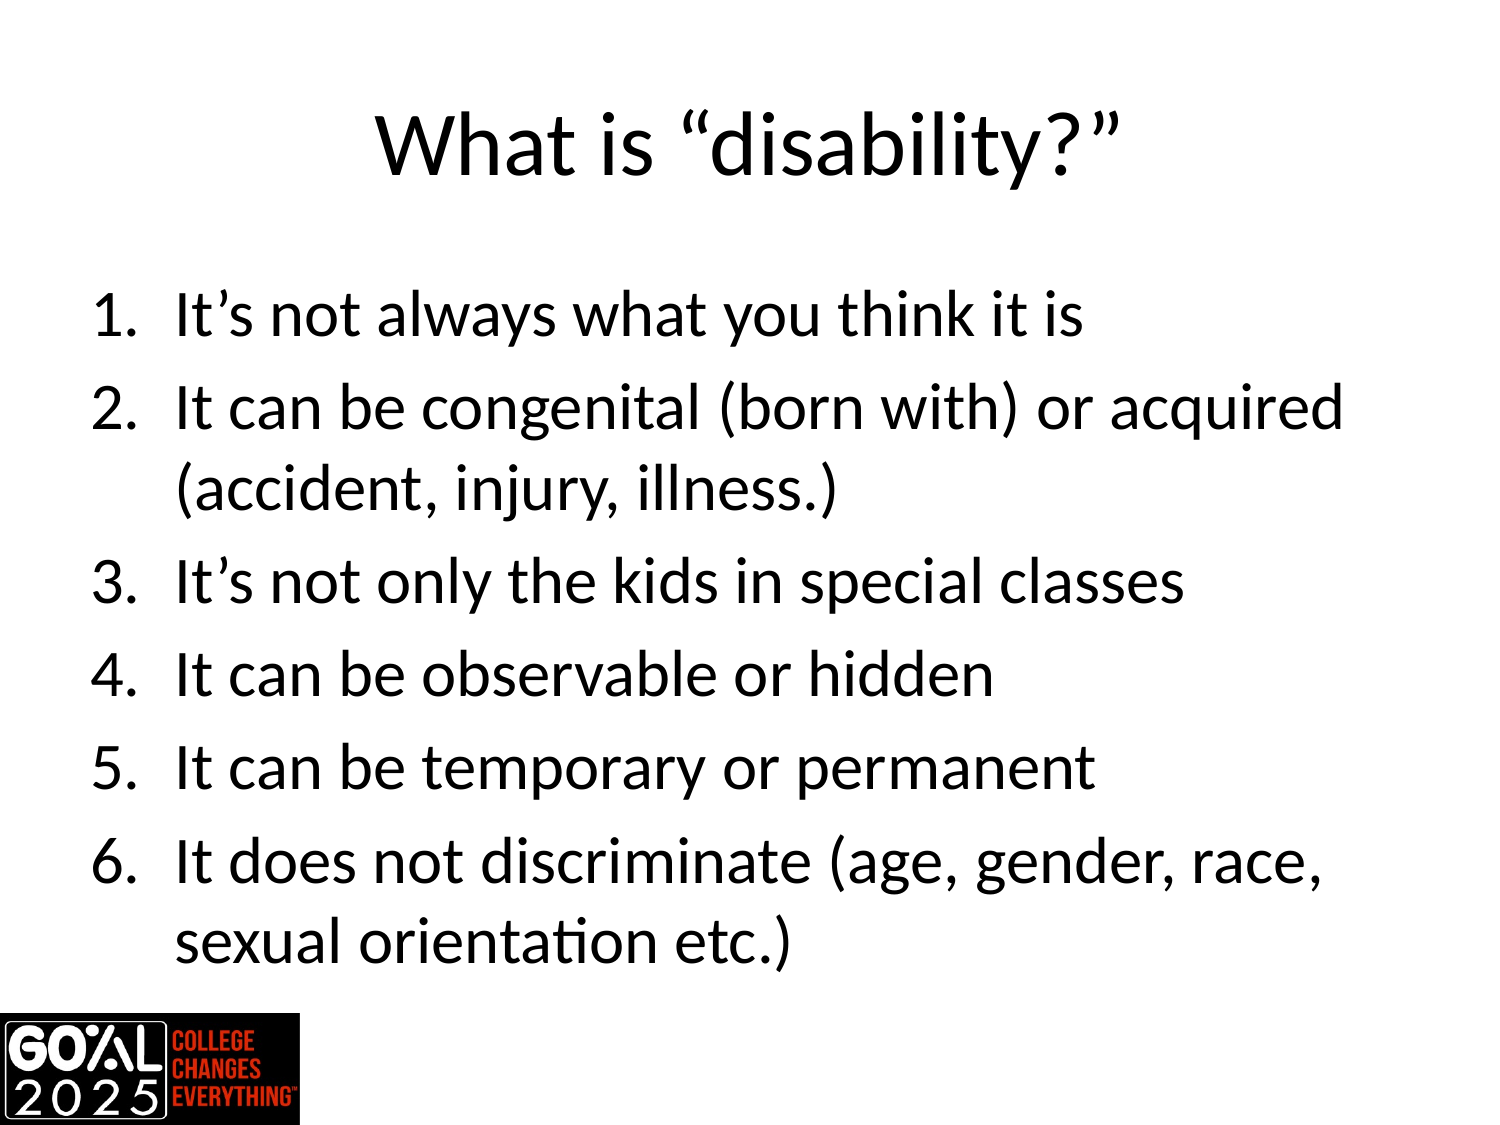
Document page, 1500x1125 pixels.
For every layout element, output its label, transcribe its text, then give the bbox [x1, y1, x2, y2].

title What is “disability?” [75, 45, 1425, 233]
list It’s not always what you think it is It can be congenital (born with) or acquired (accident, injury, illness.) It’s not only the kids in special classes It can be observable or hidden It can be temporary or permanent It does not discriminate (age, gender, race, sexual orientation etc.) [75, 262, 1425, 1005]
picture [0, 1013, 300, 1125]
